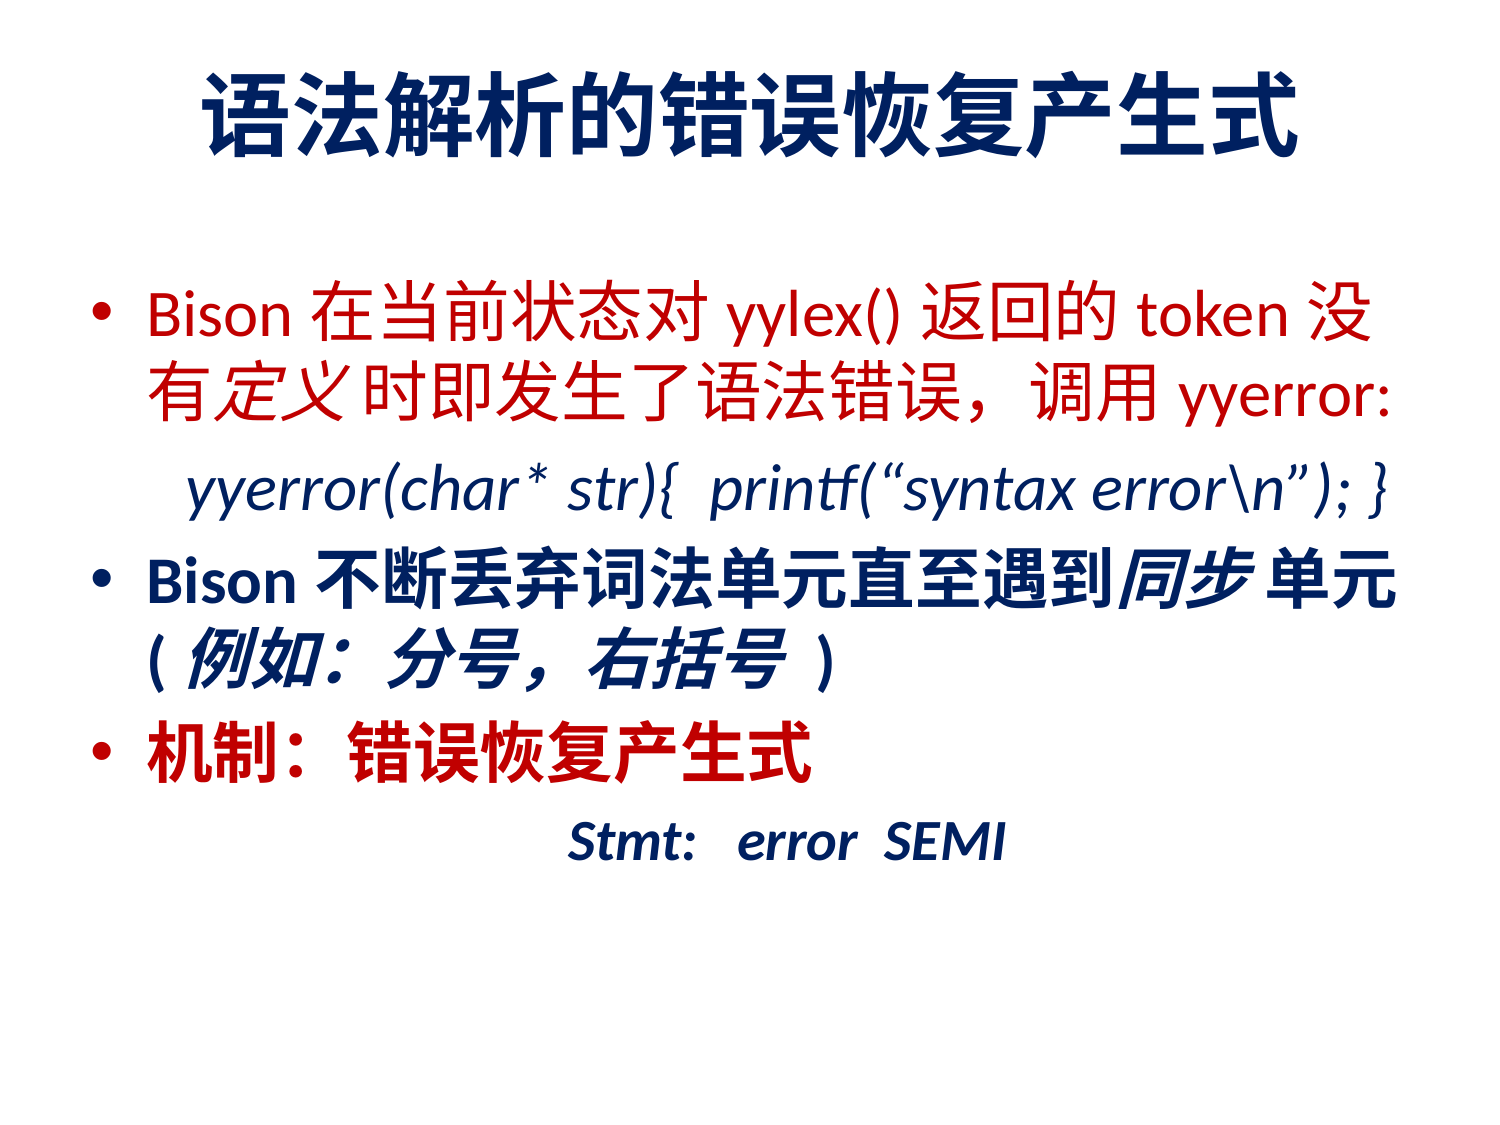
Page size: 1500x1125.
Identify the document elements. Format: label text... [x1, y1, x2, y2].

list Bison在当前状态对yylex()返回的token没有定义 时即发生了语法错误，调用yyerror: yyerror(char* str){ printf(“syntax error\n”); } Bison不断丢弃词法单元直至遇到同步 单元 (例如：分号，右括号 ) 机制：错误恢复产生式 Stmt: error SEMI [75, 262, 1425, 1005]
title 语法解析的错误恢复产生式 [75, 19, 1425, 207]
